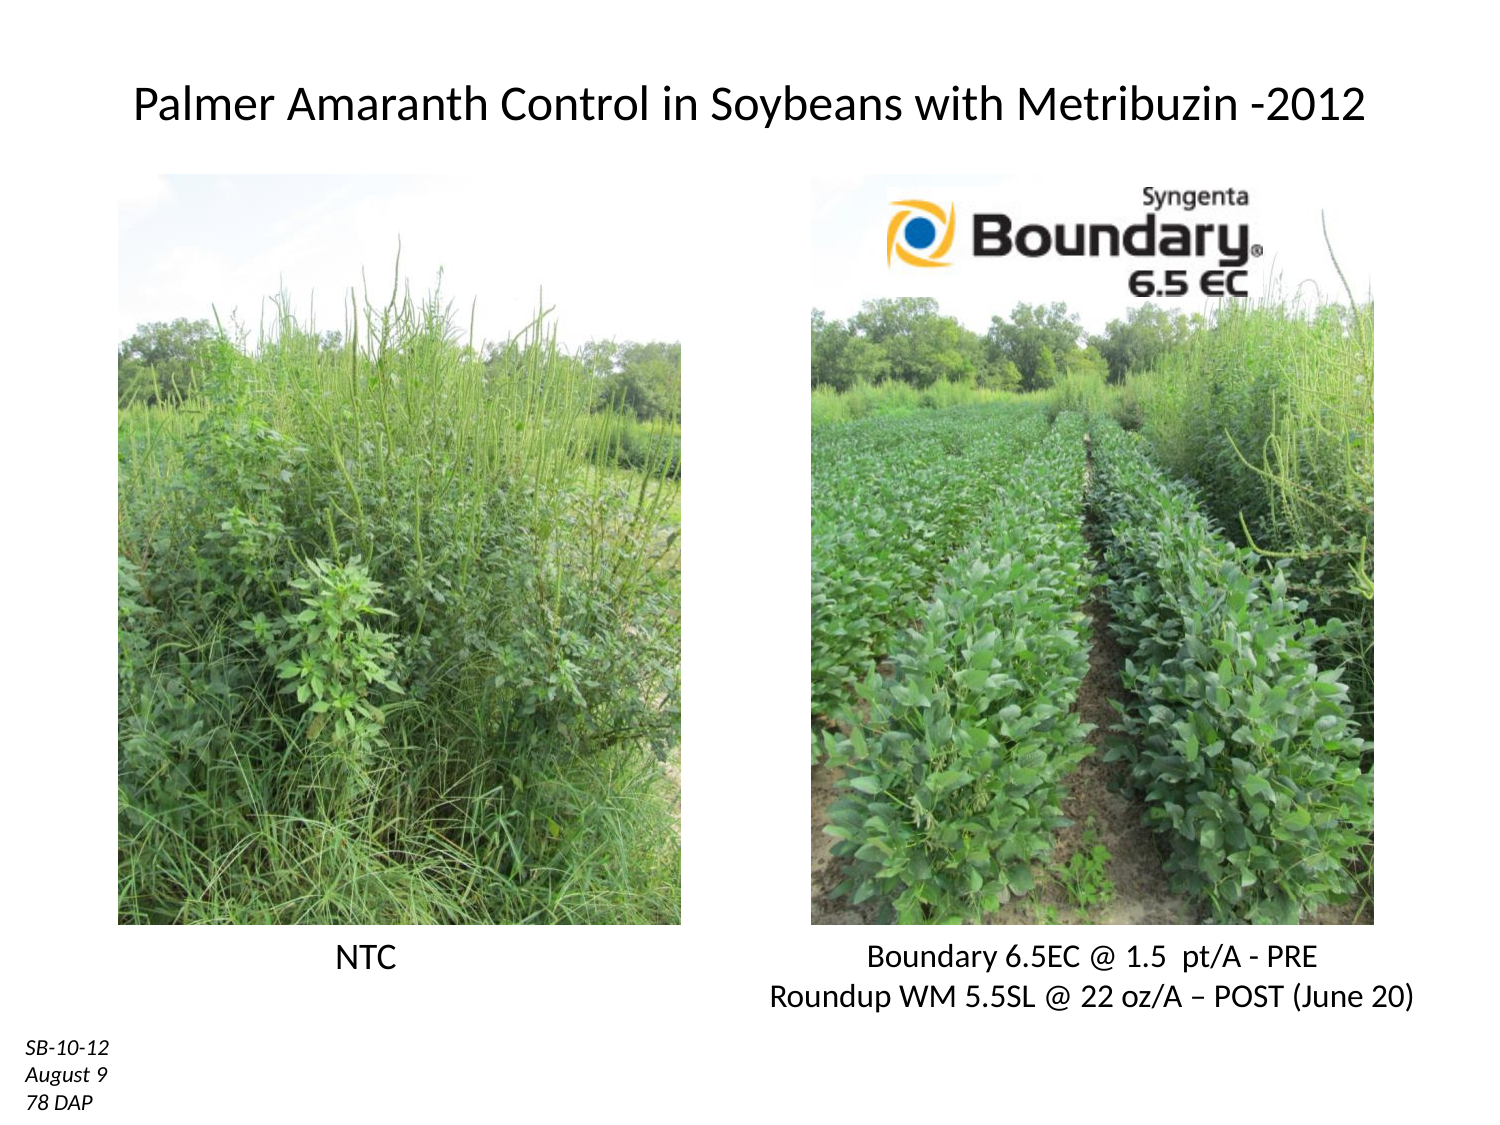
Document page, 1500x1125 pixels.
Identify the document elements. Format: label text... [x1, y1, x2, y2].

text_box Boundary 6.5EC @ 1.5 pt/A - PRE Roundup WM 5.5SL @ 22 oz/A – POST (June 20) [754, 927, 1431, 1022]
text_box NTC [320, 934, 412, 985]
picture [811, 174, 1375, 926]
title Palmer Amaranth Control in Soybeans with Metribuzin -2012 [75, 37, 1425, 163]
text_box SB-10-12 August 9 78 DAP [10, 1025, 125, 1123]
picture [118, 174, 682, 926]
